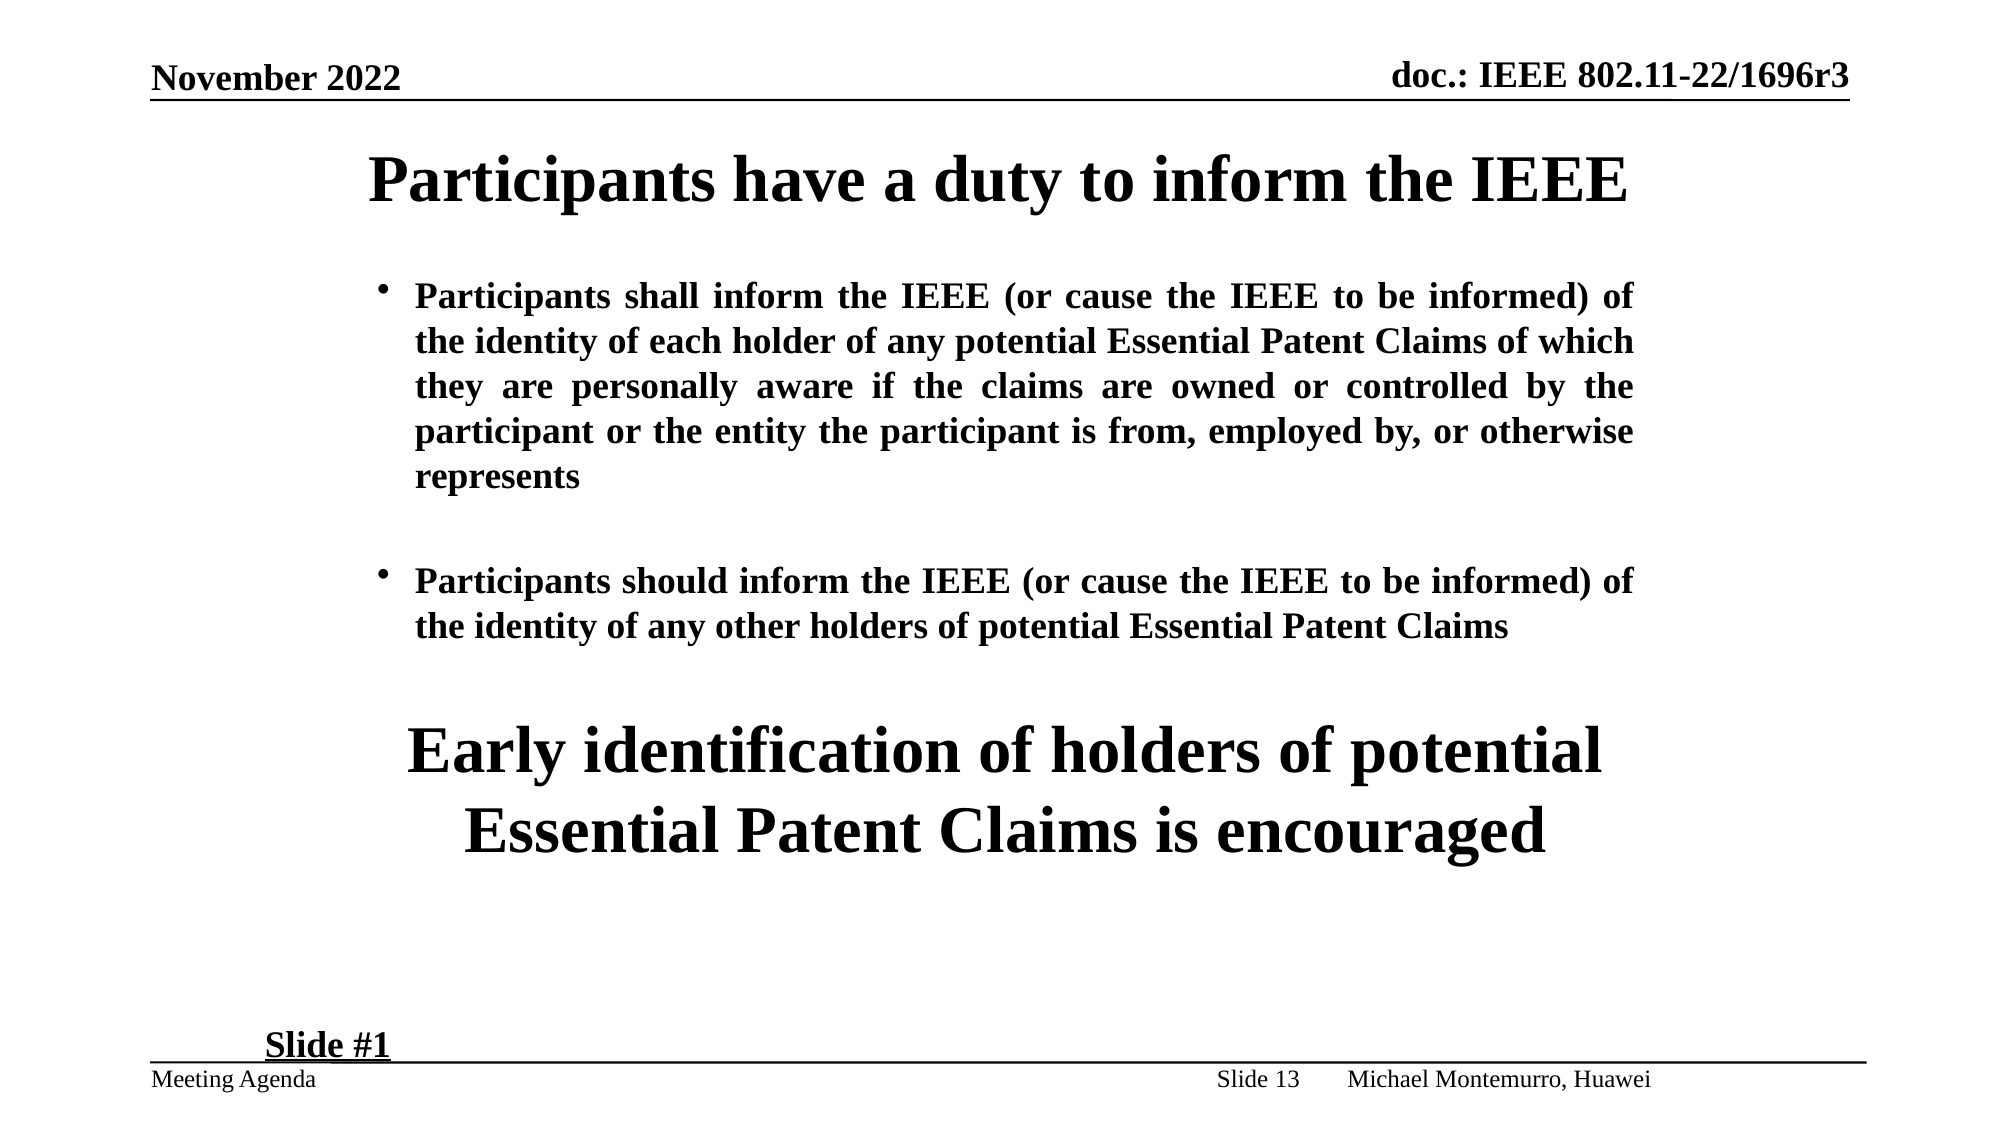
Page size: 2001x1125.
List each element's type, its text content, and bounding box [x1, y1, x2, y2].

text_box [337, 37, 1688, 163]
text_box Participants shall inform the IEEE (or cause the IEEE to be informed) of the identity of each holder of any potential Essential Patent Claims of which they are personally aware if the claims are owned or controlled by the participant or the entity the participant is from, employed by, or otherwise represents Participants should inform the IEEE (or cause the IEEE to be informed) of the identity of any other holders of potential Essential Patent Claims Early identification of holders of potential Essential Patent Claims is encouraged [362, 263, 1650, 1100]
text_box Slide #1 [250, 1012, 407, 1073]
text_box Participants have a duty to inform the IEEE [350, 87, 1650, 263]
footer Michael Montemurro, Huawei [1249, 1061, 1652, 1093]
